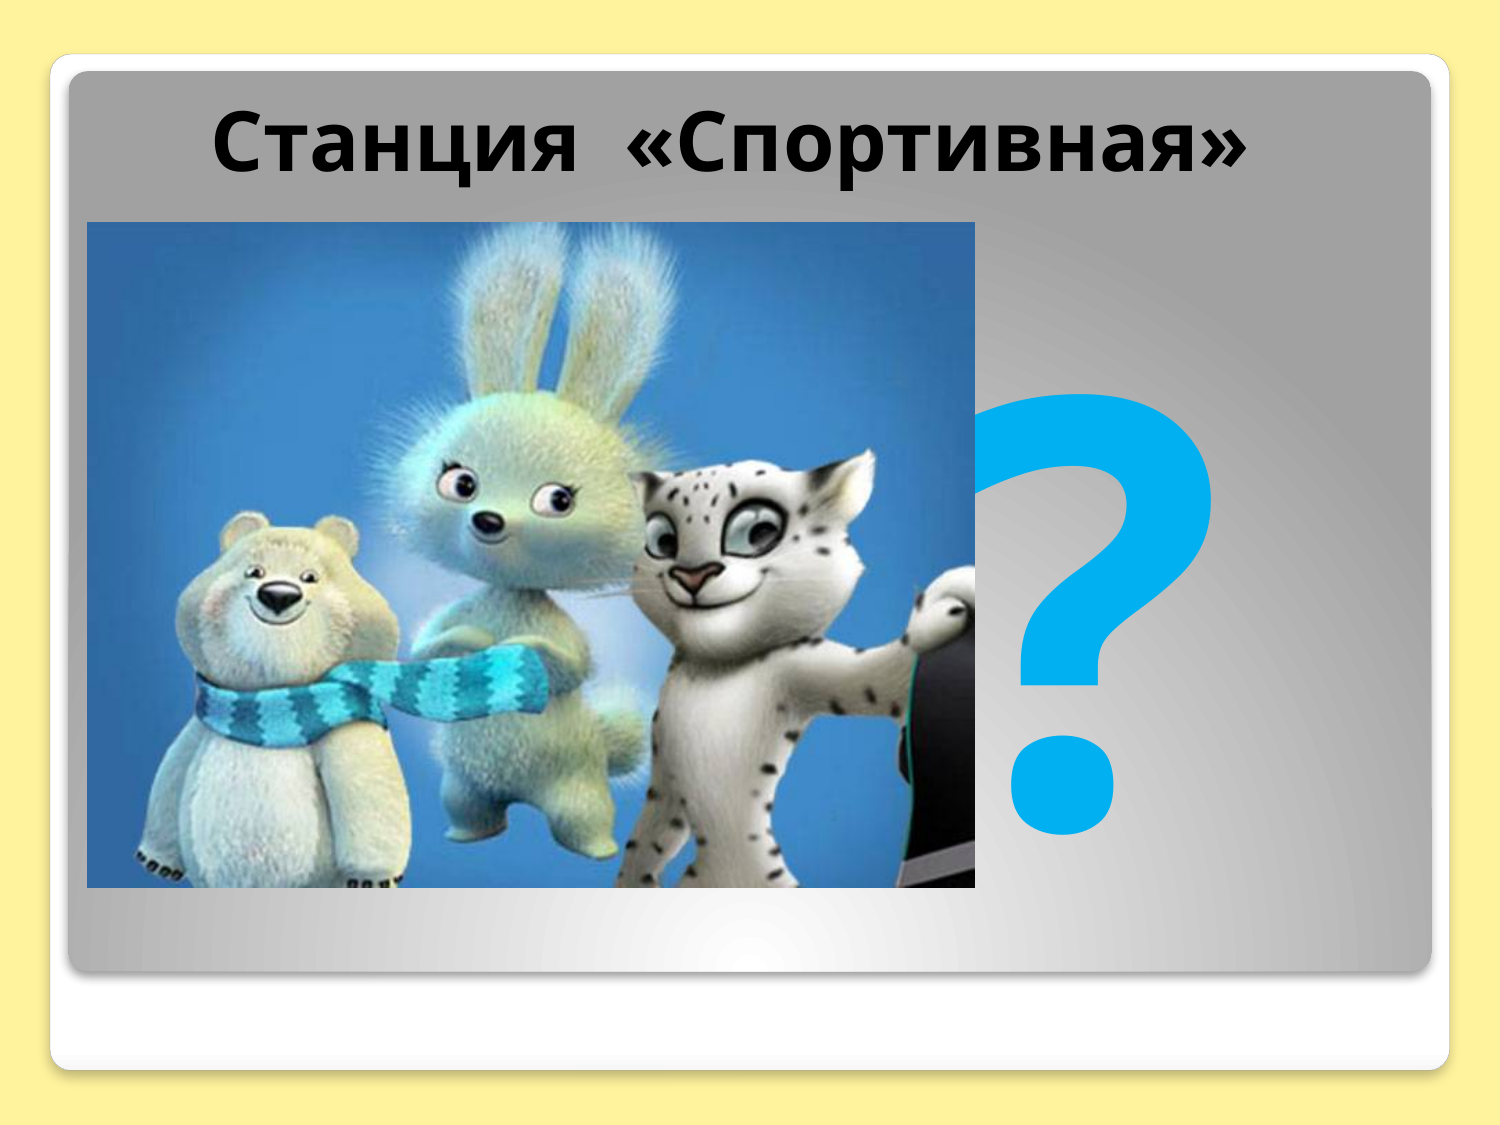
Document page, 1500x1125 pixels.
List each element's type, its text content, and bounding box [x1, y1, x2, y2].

text_box ? [925, 222, 1032, 955]
text_box Станция «Спортивная» [70, 23, 1413, 196]
picture [87, 222, 976, 889]
